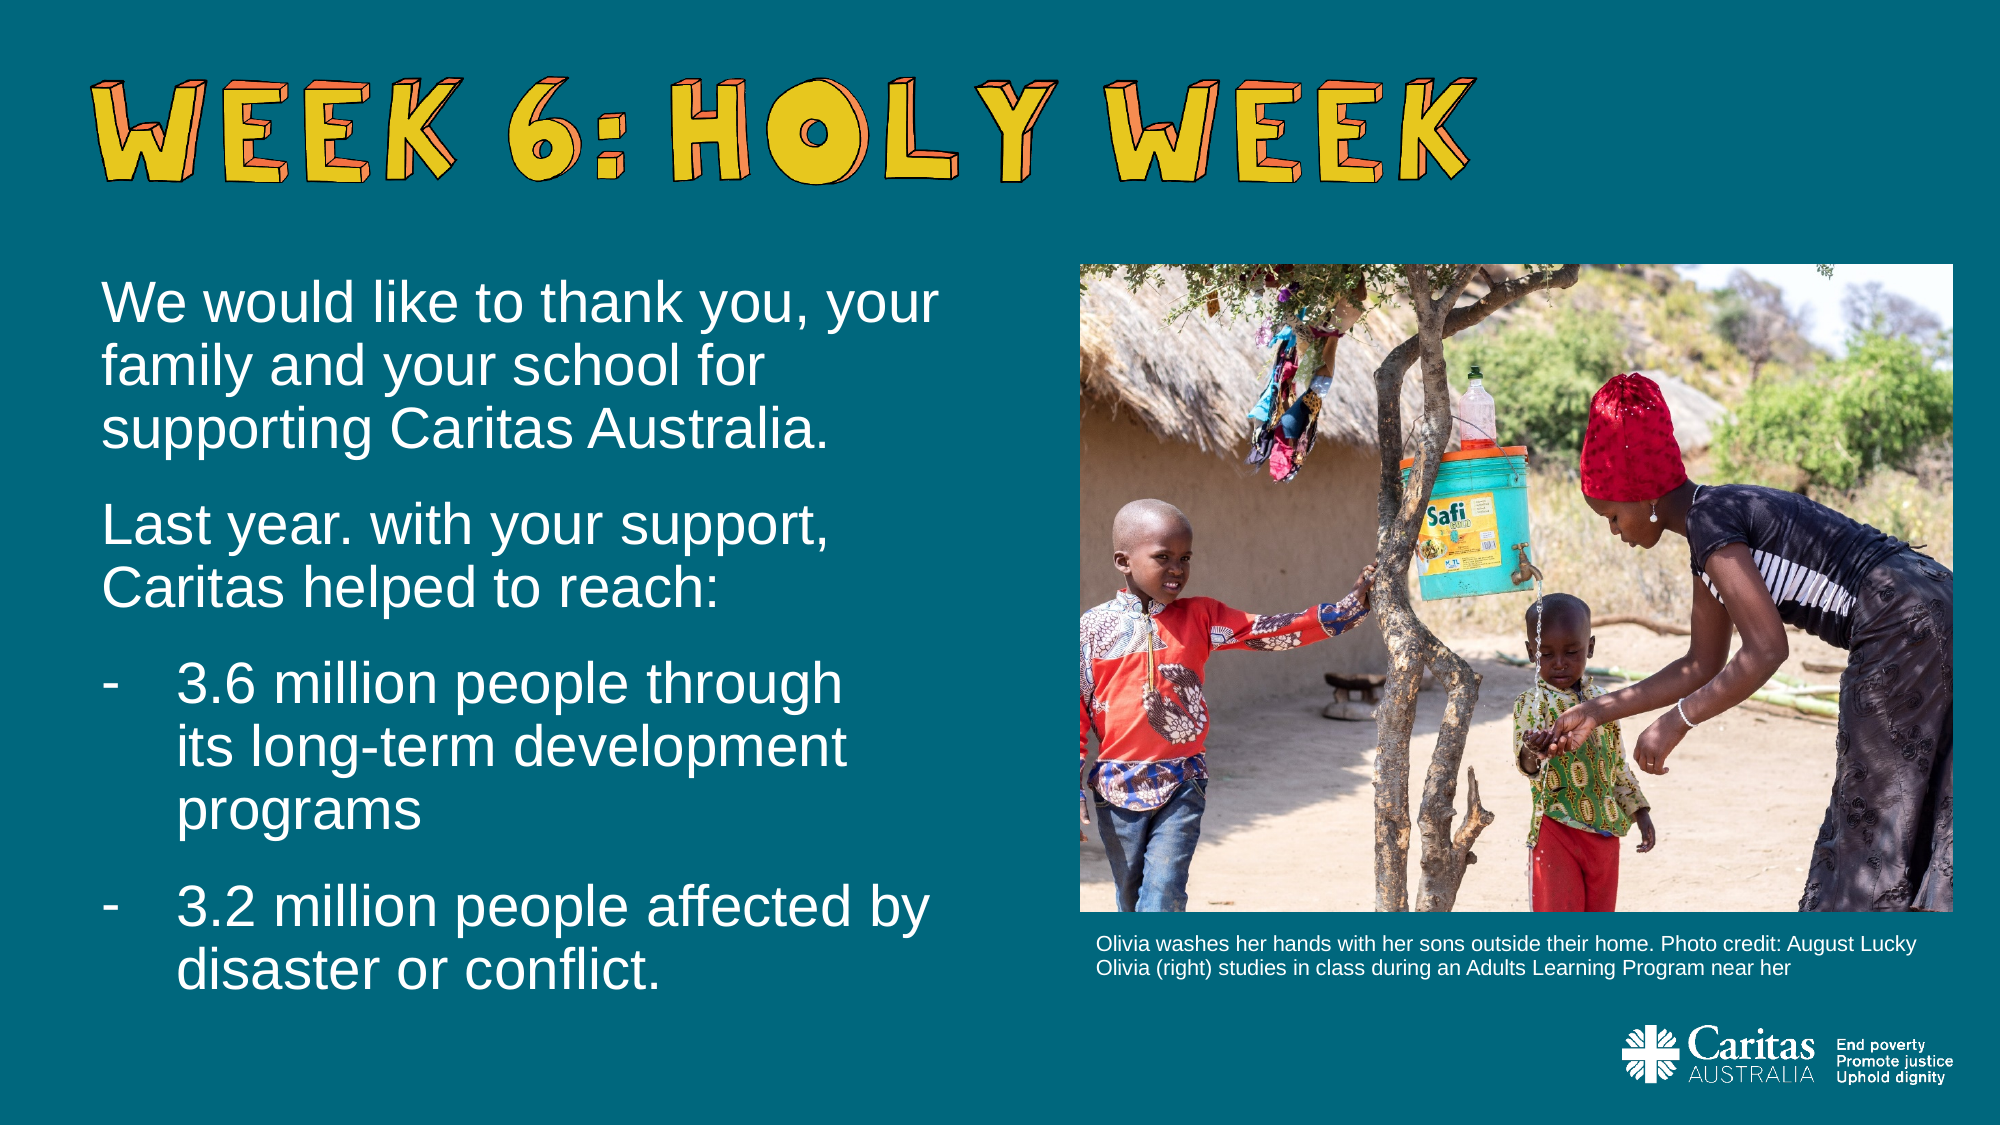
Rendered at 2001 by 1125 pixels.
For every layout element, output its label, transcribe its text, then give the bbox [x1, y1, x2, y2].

picture [1622, 1025, 1953, 1085]
picture [44, 45, 1827, 224]
list We would like to thank you, your family and your school for supporting Caritas Australia. Last year. with your support, Caritas helped to reach: 3.6 million people through its long-term development programs 3.2 million people affected by disaster or conflict. [86, 264, 1036, 988]
picture [1080, 264, 1953, 912]
list Olivia washes her hands with her sons outside their home. Photo credit: August Lucky Olivia (right) studies in class during an Adults Learning Program near her [1081, 925, 1953, 988]
